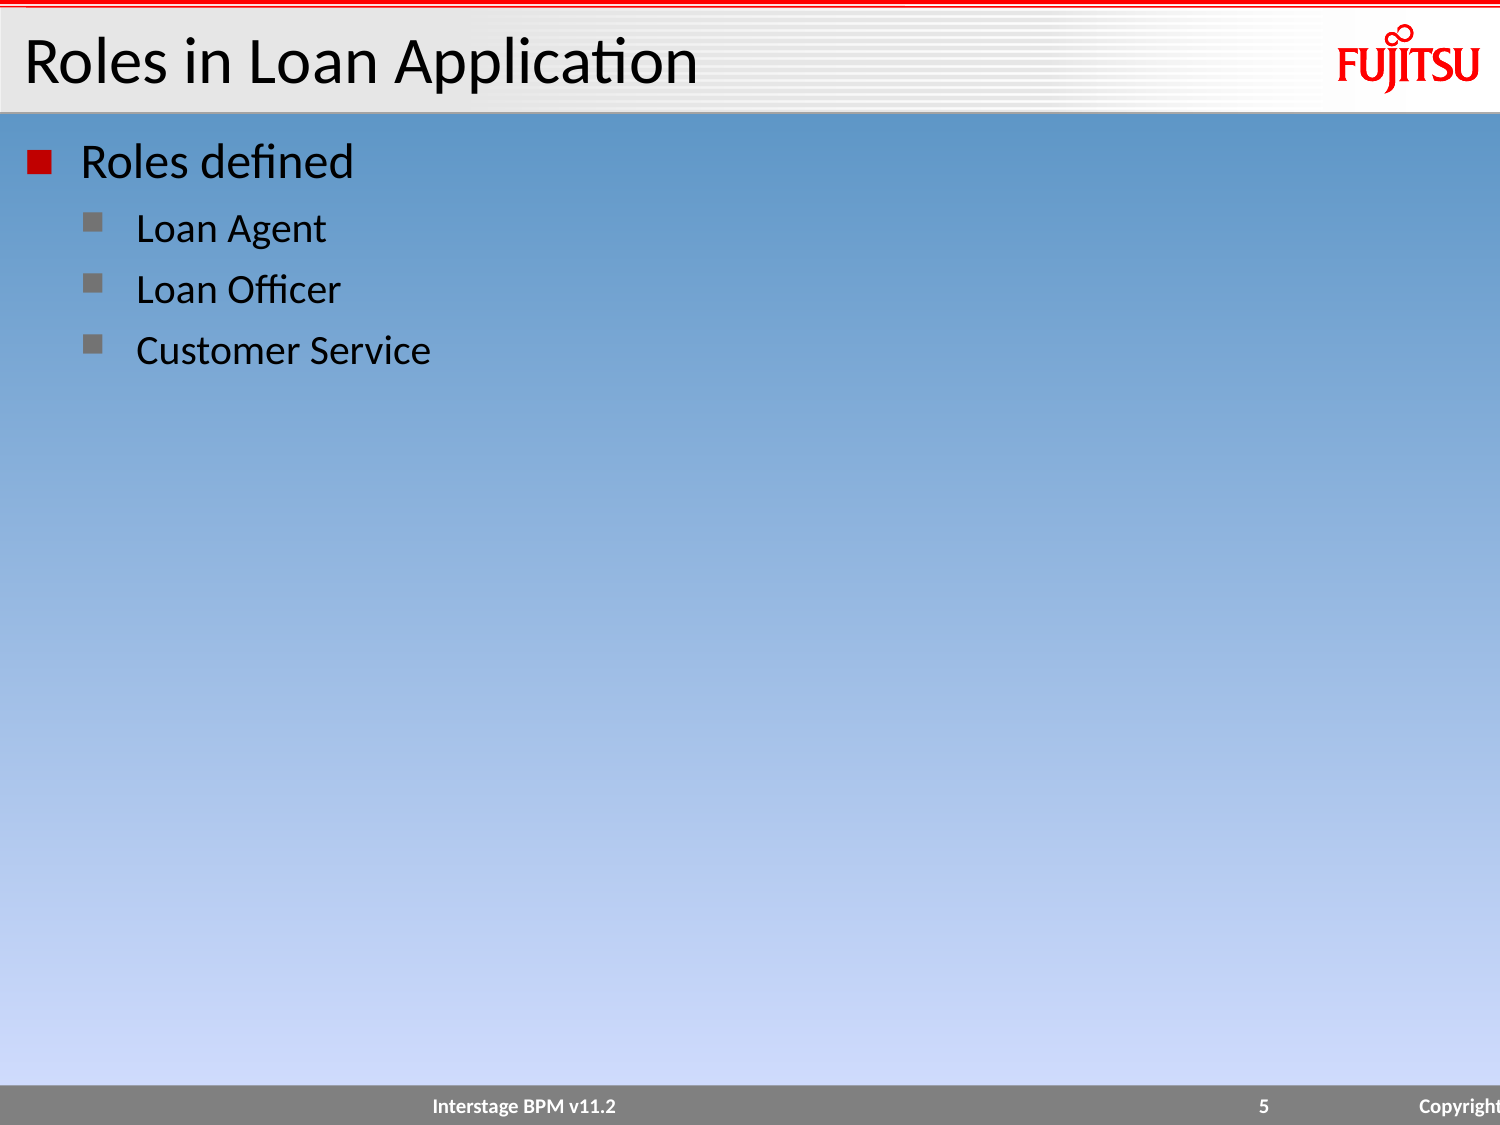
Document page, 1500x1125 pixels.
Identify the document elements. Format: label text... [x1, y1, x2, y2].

list Roles defined Loan Agent Loan Officer Customer Service [9, 125, 1490, 1075]
title Roles in Loan Application [9, 0, 1318, 115]
picture [1318, 8, 1500, 112]
picture [0, 8, 9, 112]
